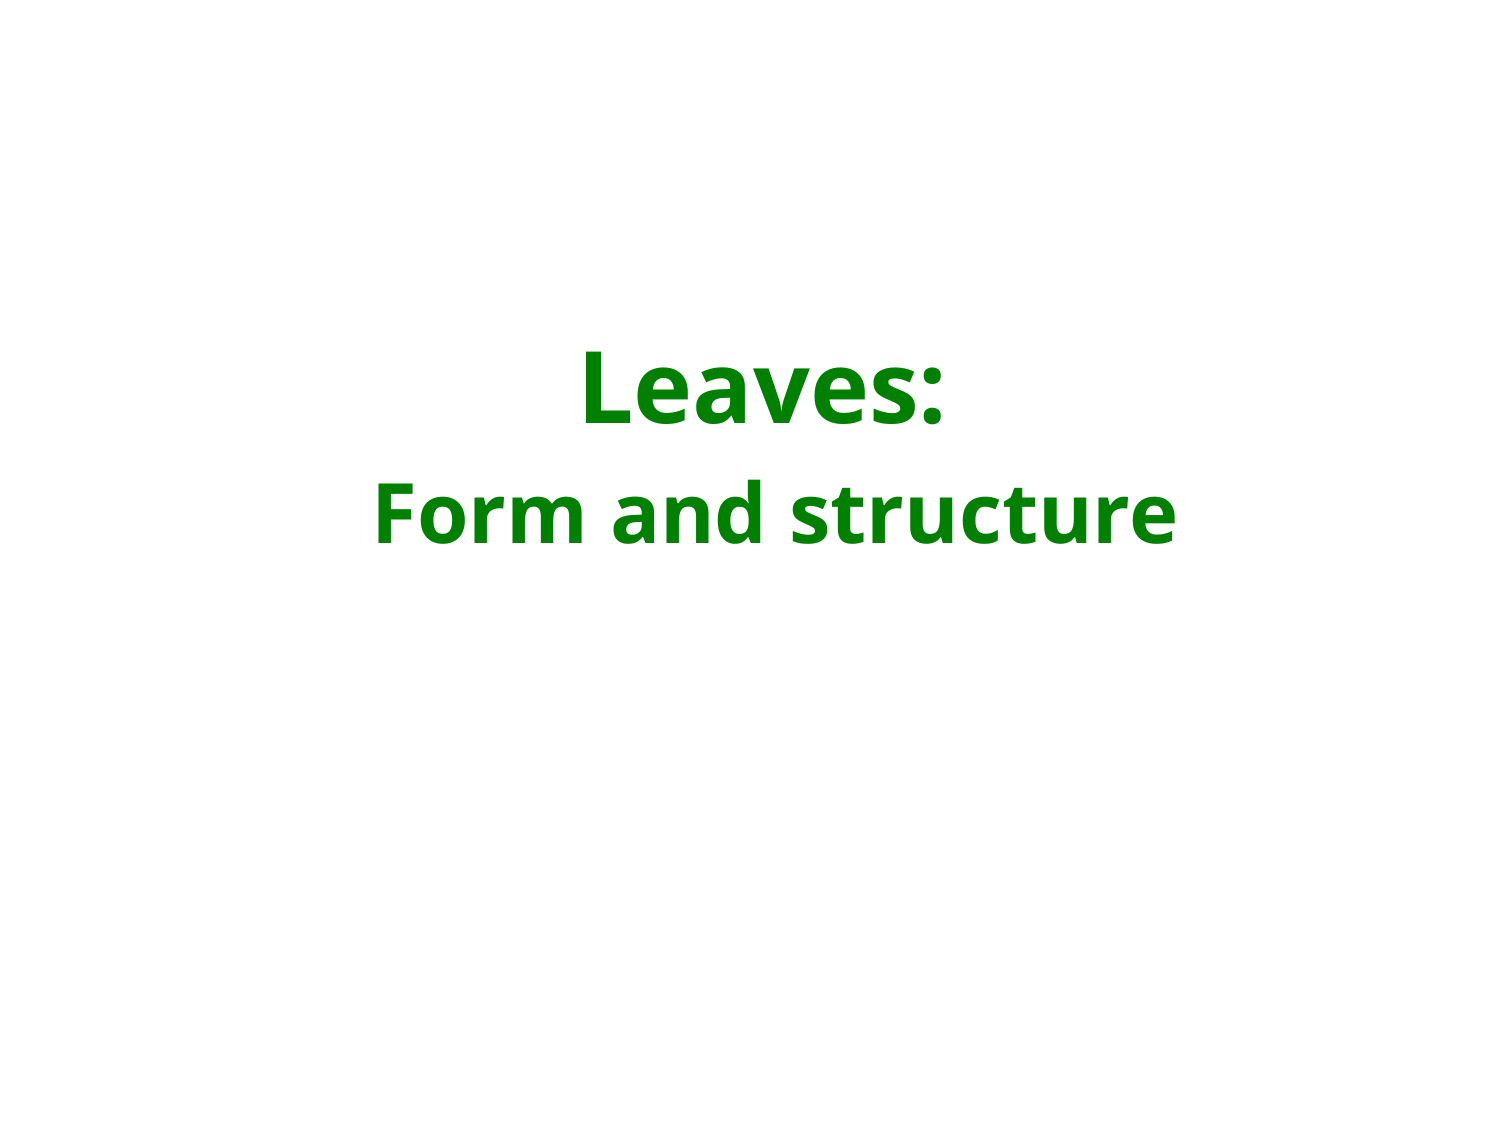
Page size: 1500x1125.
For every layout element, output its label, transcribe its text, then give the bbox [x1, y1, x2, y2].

title Leaves: Form and structure [24, 249, 1500, 638]
